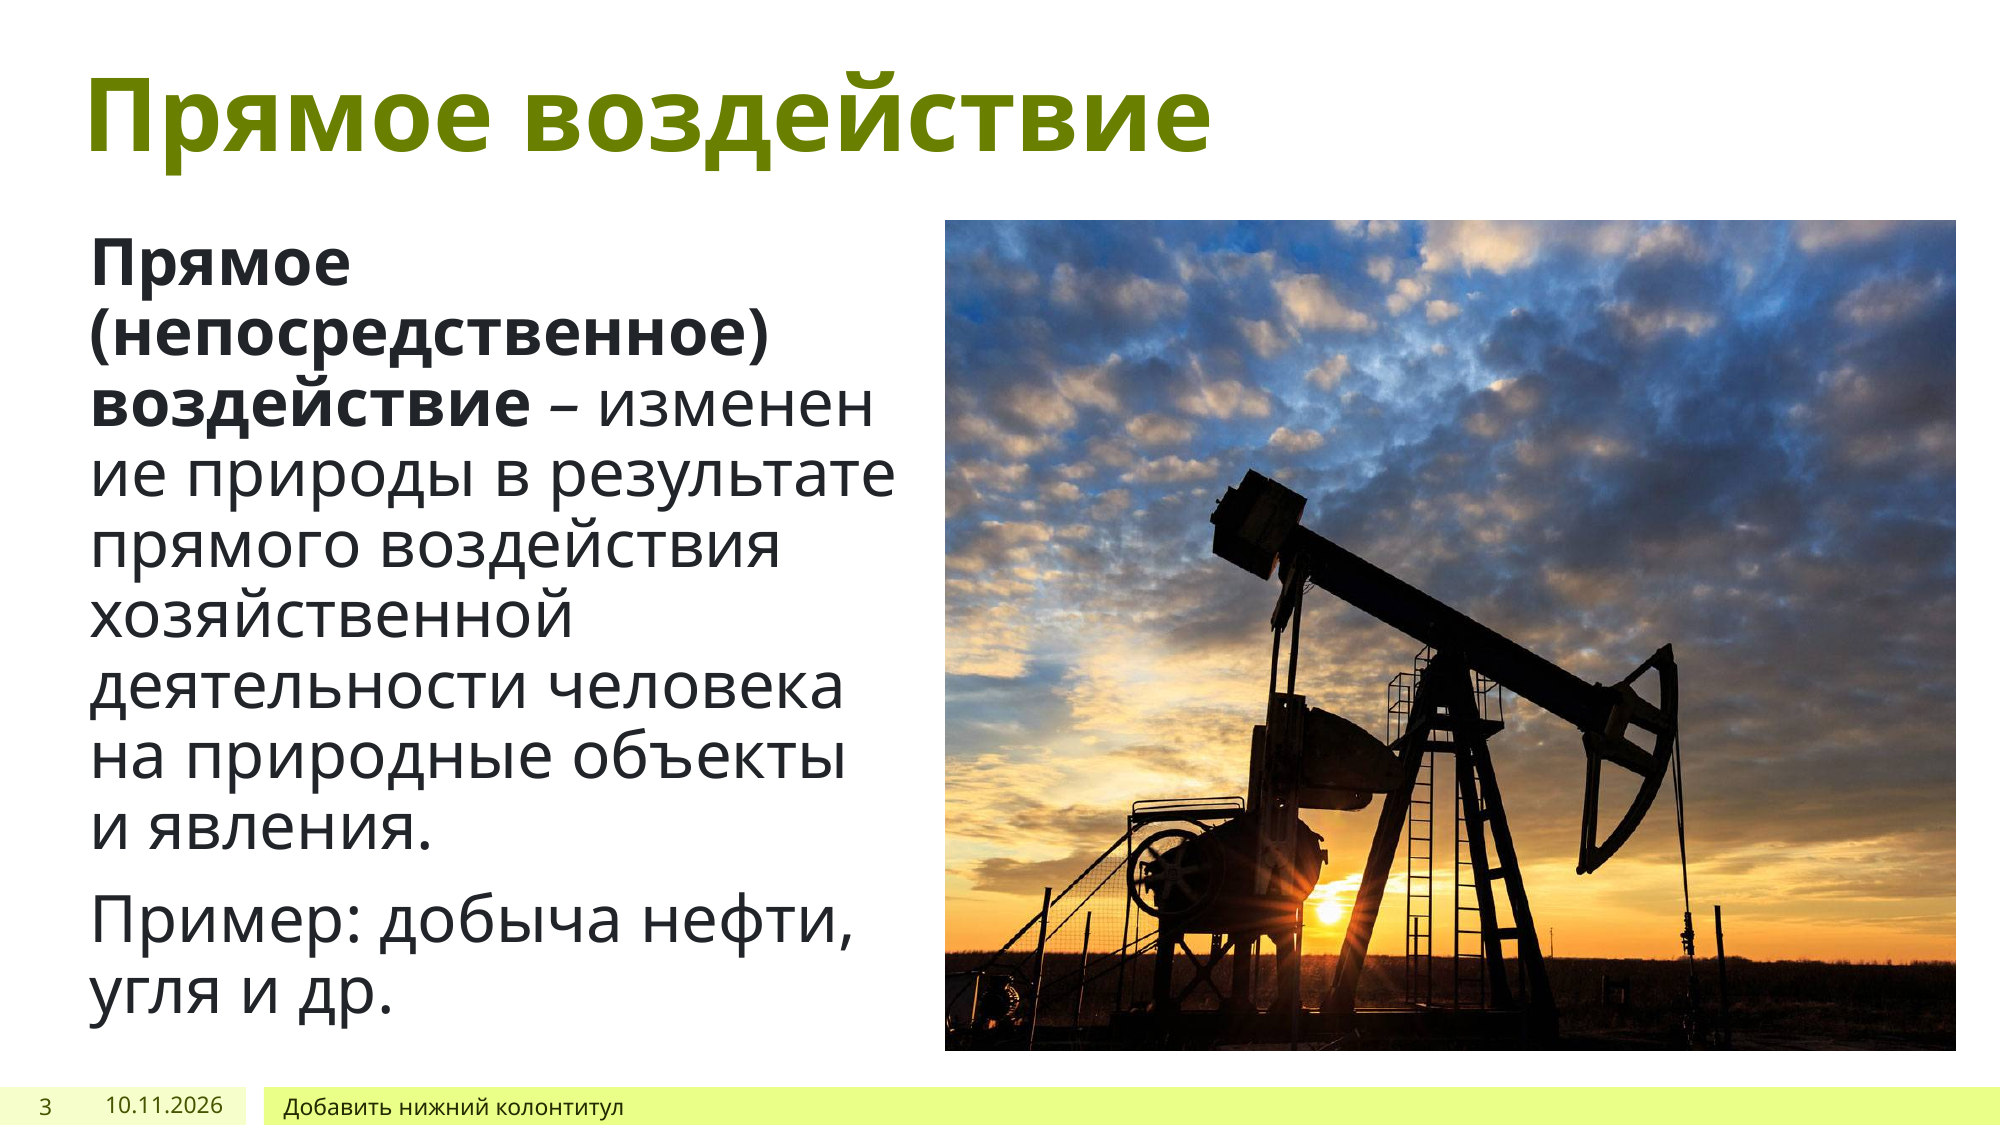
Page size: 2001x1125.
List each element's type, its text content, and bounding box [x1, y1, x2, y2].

slide_number 3 [0, 1087, 68, 1125]
picture [945, 220, 1956, 1051]
footer Добавить нижний колонтитул [268, 1087, 1769, 1125]
title Прямое воздействие [67, 40, 1605, 180]
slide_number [74, 1087, 239, 1125]
list Прямое (непосредственное) воздействие – изменение природы в результате прямого воздействия хозяйственной деятельности человека на природные объекты и явления. Пример: добыча нефти, угля и др. [74, 220, 920, 1051]
